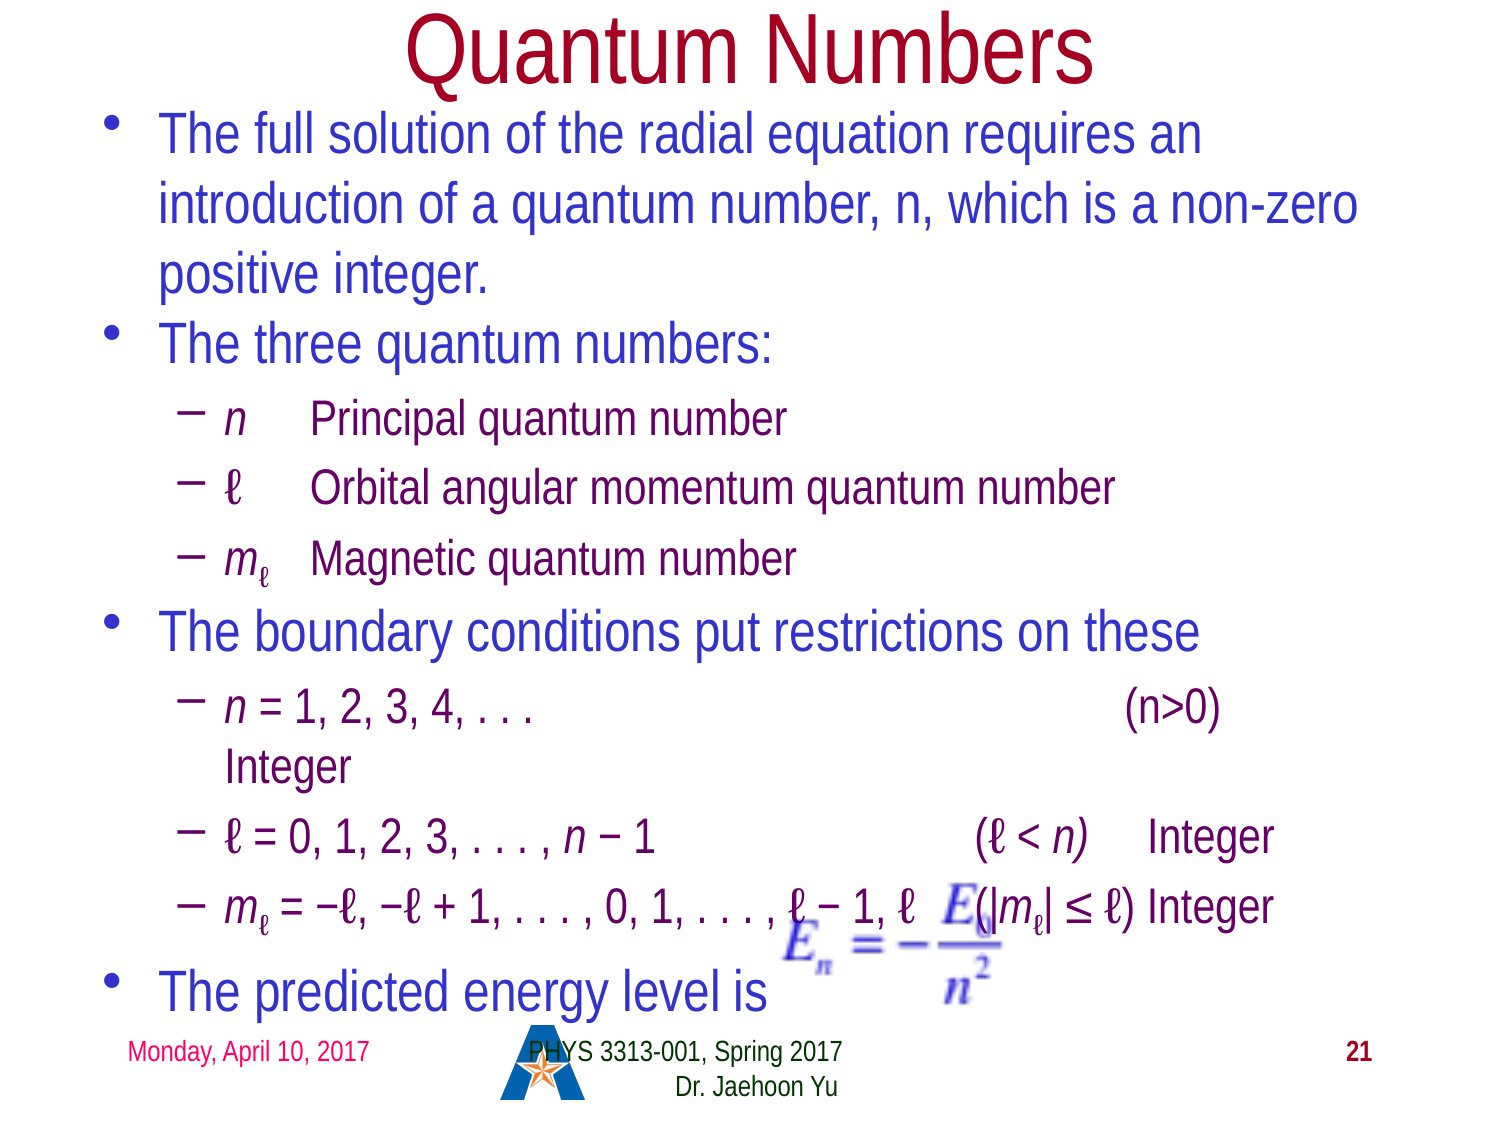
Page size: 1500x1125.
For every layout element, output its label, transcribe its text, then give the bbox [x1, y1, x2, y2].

slide_number 21 [1074, 1024, 1388, 1101]
title Quantum Numbers [112, 0, 1388, 87]
picture [500, 1025, 512, 1100]
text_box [774, 870, 1010, 1013]
list The full solution of the radial equation requires an introduction of a quantum number, n, which is a non-zero positive integer. The three quantum numbers: n Principal quantum number ℓ Orbital angular momentum quantum number mℓ Magnetic quantum number The boundary conditions put restrictions on these n = 1, 2, 3, 4, . . . (n>0) Integer ℓ = 0, 1, 2, 3, . . . , n − 1 (ℓ < n) Integer mℓ = −ℓ, −ℓ + 1, . . . , 0, 1, . . . , ℓ − 1, ℓ (|mℓ| ≤ ℓ) Integer The predicted energy level is [87, 87, 1438, 1001]
footer PHYS 3313-001, Spring 2017 Dr. Jaehoon Yu [512, 1024, 988, 1101]
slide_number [112, 1024, 426, 1101]
